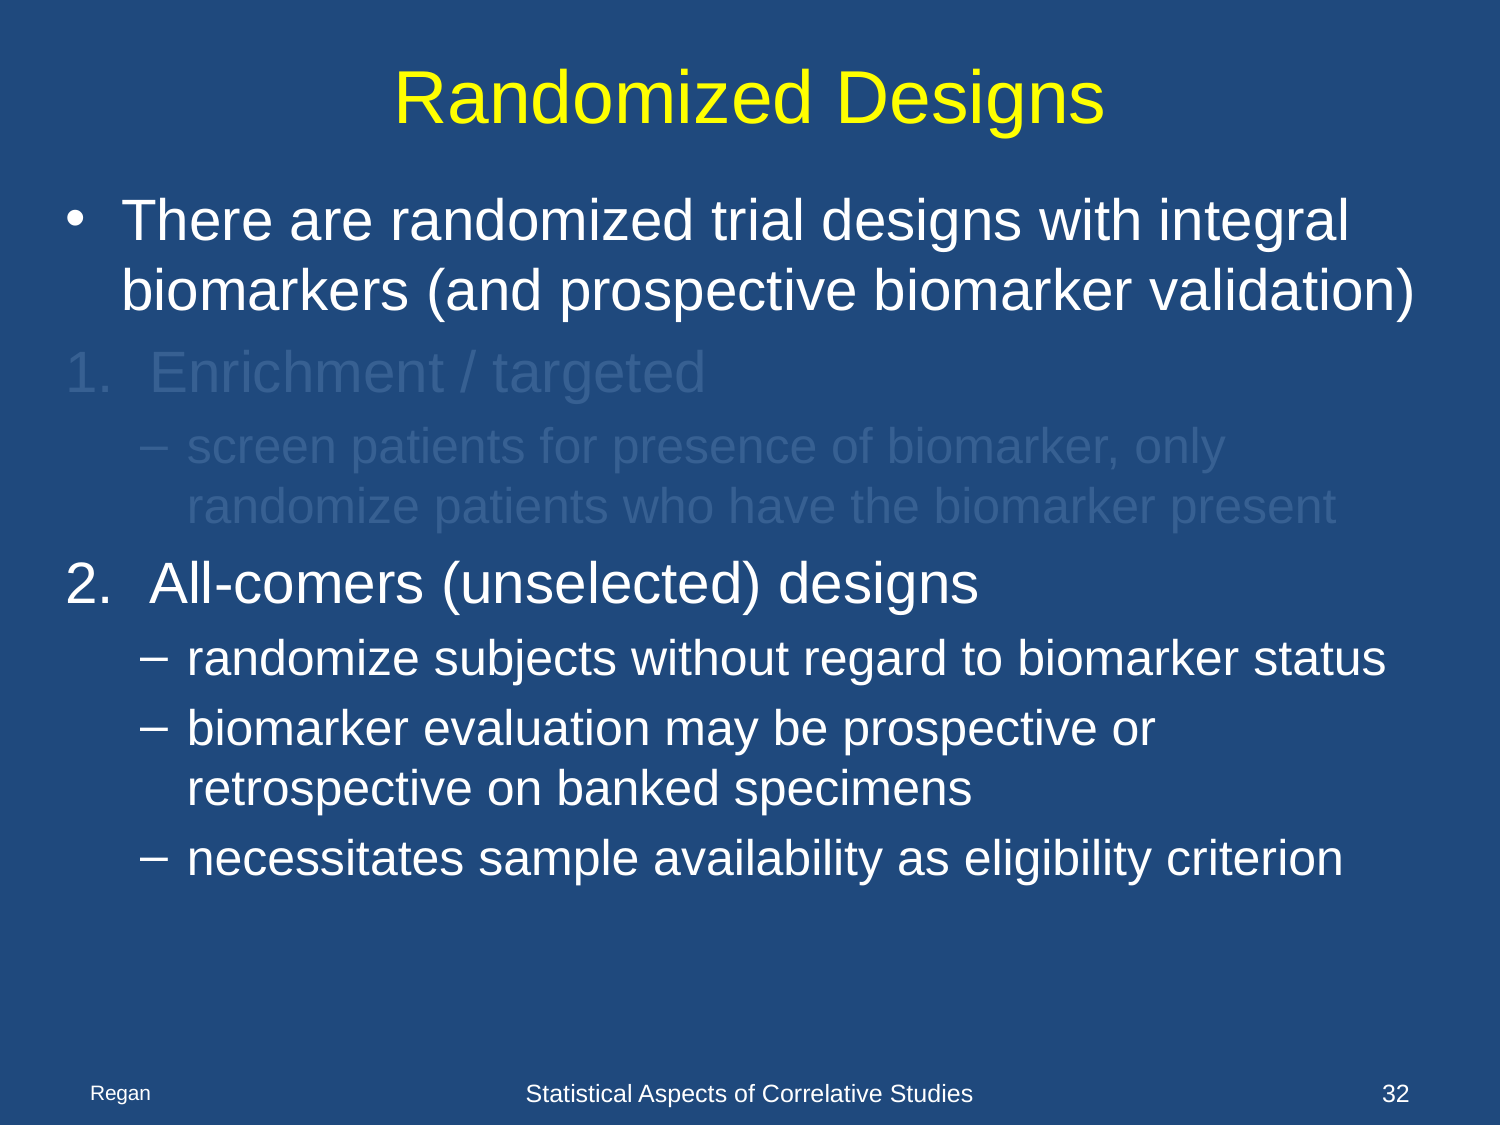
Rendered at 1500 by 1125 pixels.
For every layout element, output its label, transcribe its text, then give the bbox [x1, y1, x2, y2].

slide_number 32 [1074, 1072, 1425, 1113]
list There are randomized trial designs with integral biomarkers (and prospective biomarker validation) Enrichment / targeted screen patients for presence of biomarker, only randomize patients who have the biomarker present All-comers (unselected) designs randomize subjects without regard to biomarker status biomarker evaluation may be prospective or retrospective on banked specimens necessitates sample availability as eligibility criterion [50, 174, 1450, 1050]
title Randomized Designs [50, 12, 1450, 174]
slide_number Regan [75, 1072, 425, 1113]
footer Statistical Aspects of Correlative Studies [500, 1072, 1000, 1113]
